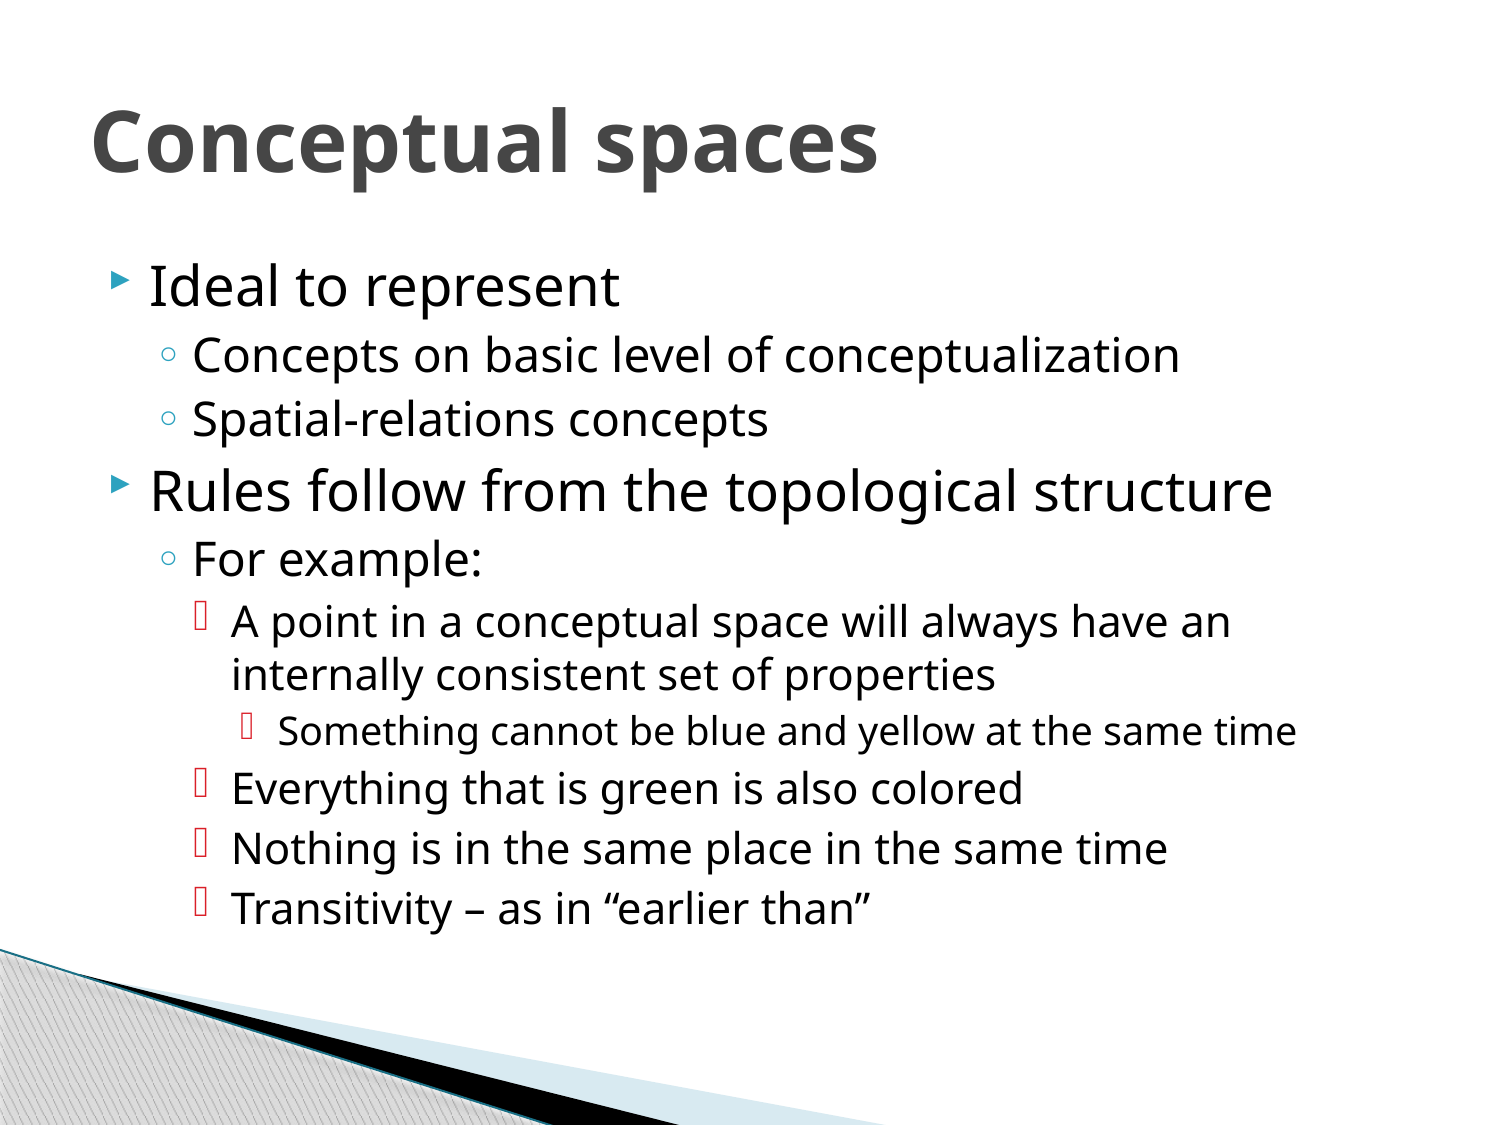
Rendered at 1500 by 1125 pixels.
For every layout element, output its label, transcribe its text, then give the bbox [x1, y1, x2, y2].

list Ideal to represent Concepts on basic level of conceptualization Spatial-relations concepts Rules follow from the topological structure For example: A point in a conceptual space will always have an internally consistent set of properties Something cannot be blue and yellow at the same time Everything that is green is also colored Nothing is in the same place in the same time Transitivity – as in “earlier than” [74, 242, 1426, 986]
title Conceptual spaces [75, 45, 1425, 233]
